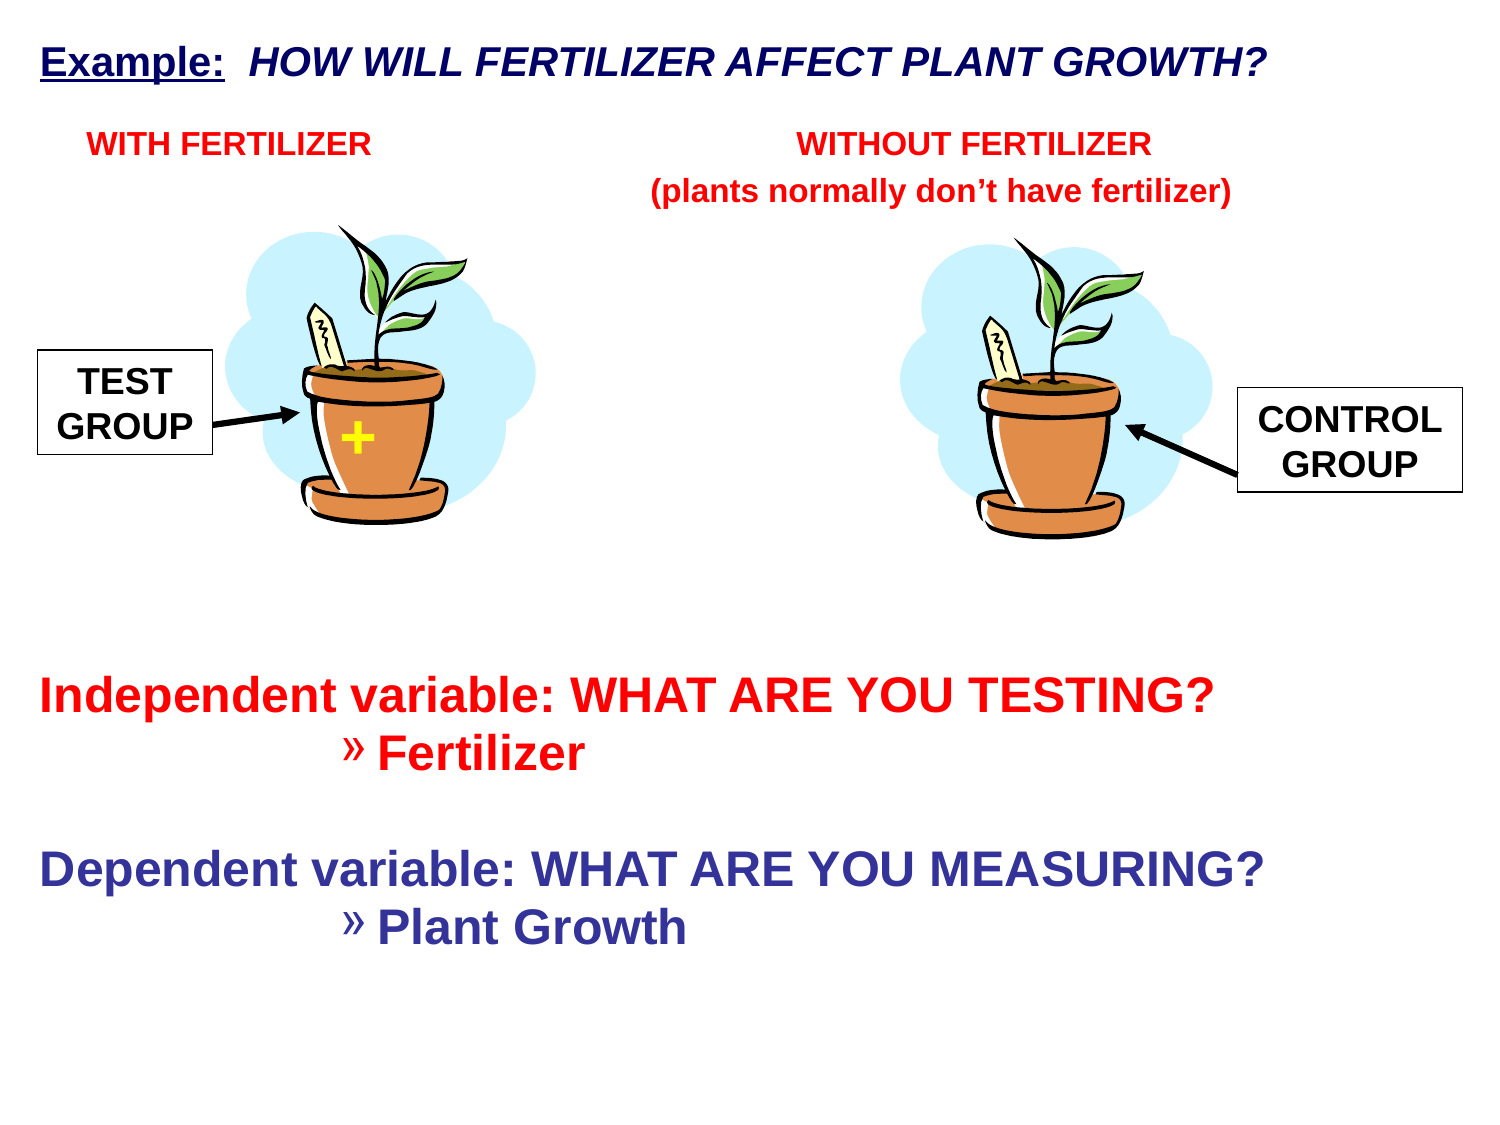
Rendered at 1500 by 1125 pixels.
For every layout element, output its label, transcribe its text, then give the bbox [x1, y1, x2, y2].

text_box CONTROL GROUP [1237, 387, 1463, 493]
picture [224, 224, 536, 526]
text_box TEST GROUP [37, 349, 213, 455]
picture [899, 237, 1213, 540]
list Example: HOW WILL FERTILIZER AFFECT PLANT GROWTH? WITH FERTILIZER WITHOUT FERTILIZER (plants normally don’t have fertilizer) Independent variable: WHAT ARE YOU TESTING? Fertilizer Dependent variable: WHAT ARE YOU MEASURING? Plant Growth [24, 37, 1451, 1051]
